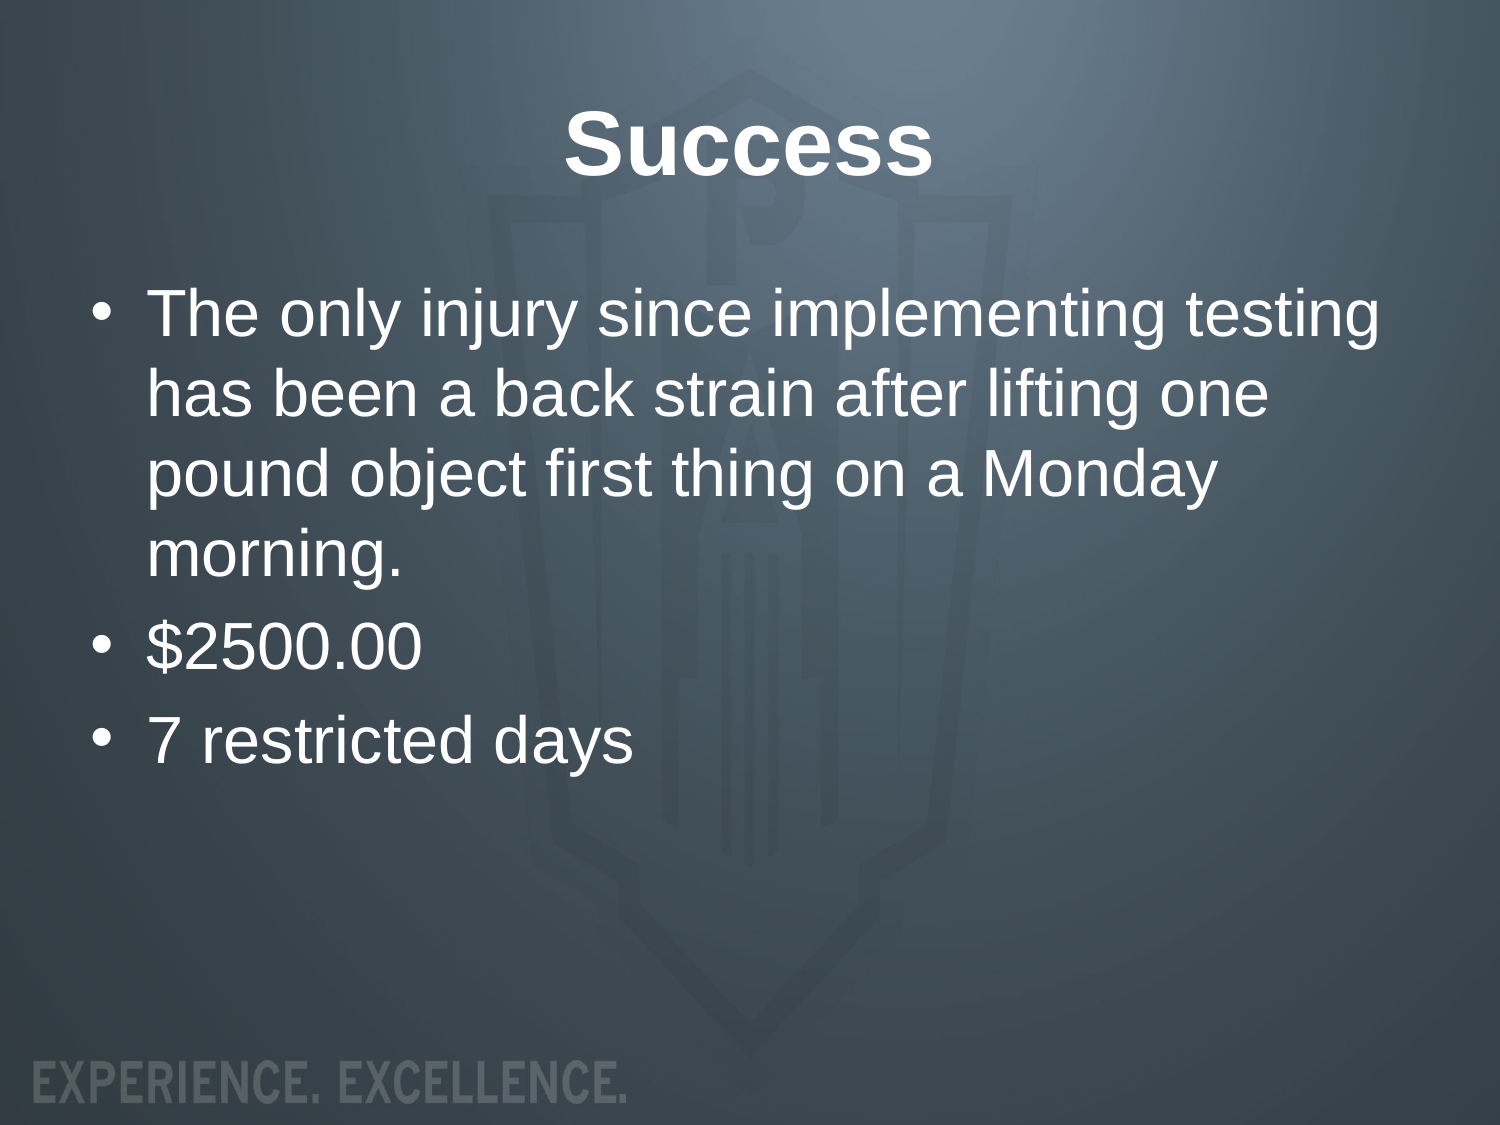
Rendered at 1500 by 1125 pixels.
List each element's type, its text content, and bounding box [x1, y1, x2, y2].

picture [0, 0, 1500, 1125]
title Success [75, 45, 1425, 233]
list The only injury since implementing testing has been a back strain after lifting one pound object first thing on a Monday morning. $2500.00 7 restricted days [75, 262, 1425, 1005]
